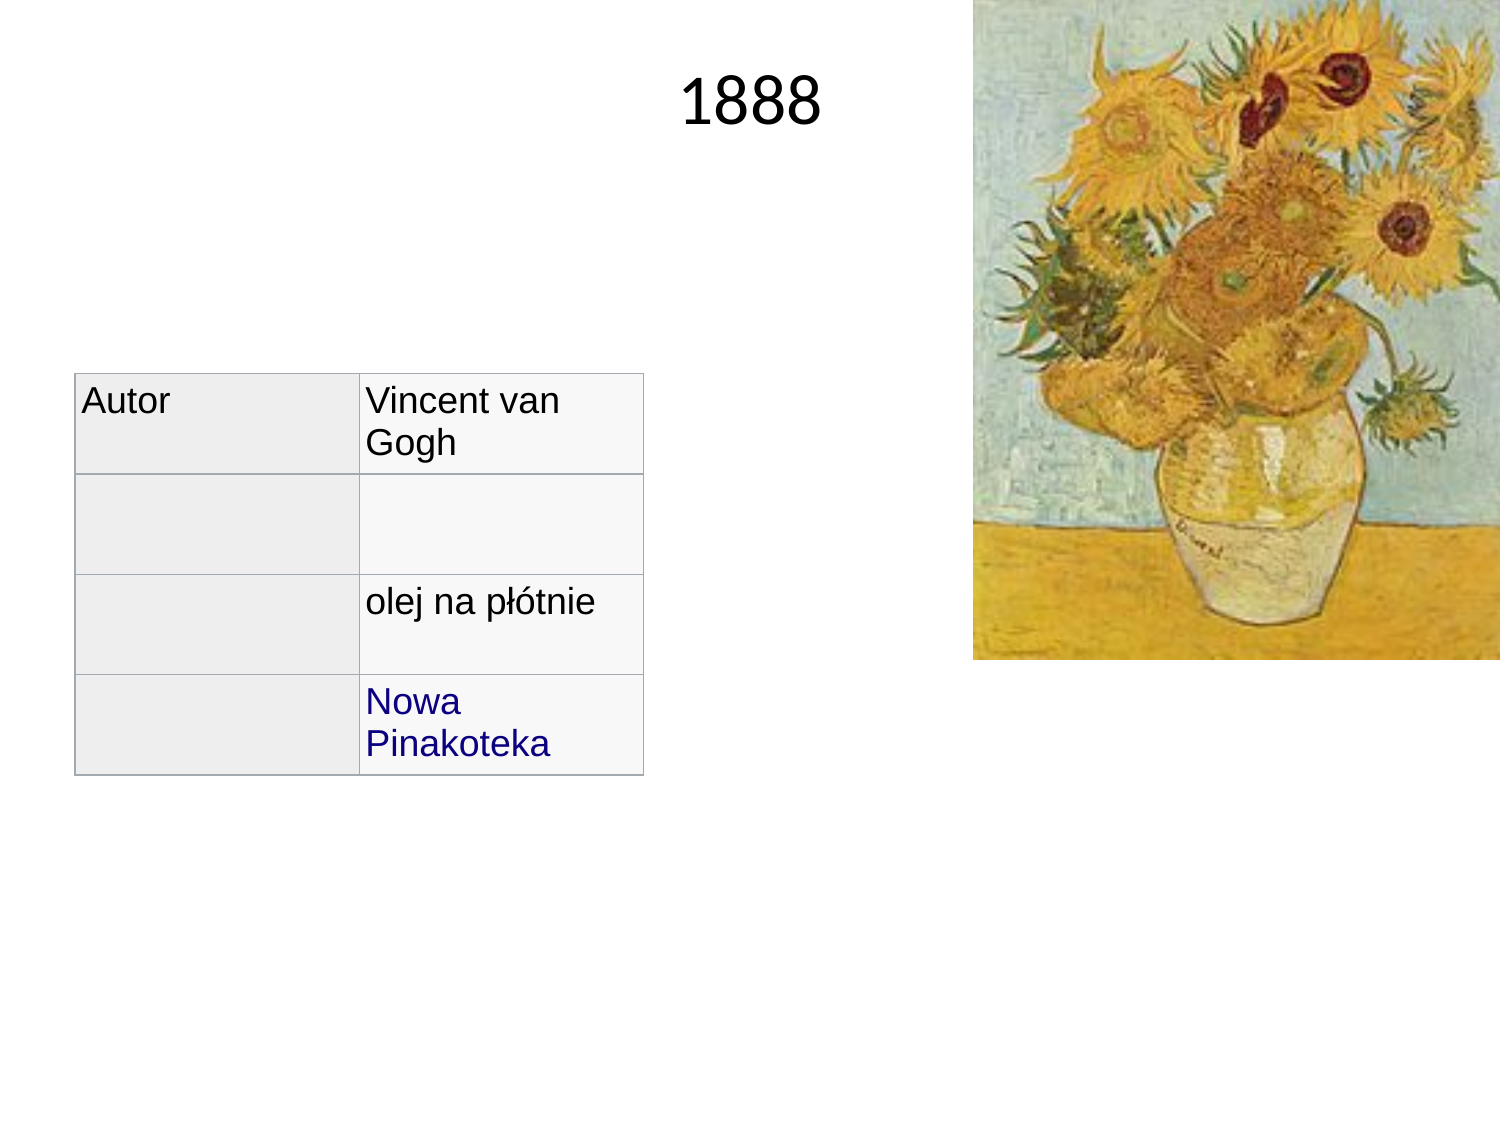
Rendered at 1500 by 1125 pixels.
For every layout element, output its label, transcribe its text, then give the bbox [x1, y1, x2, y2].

table_header Vincent van Gogh [360, 374, 643, 473]
table_cell [76, 675, 359, 774]
title 1888 [75, 45, 967, 233]
table_cell [76, 475, 359, 574]
table_cell [76, 575, 359, 674]
picture [973, 0, 1500, 660]
table_header Autor [76, 374, 359, 473]
table_cell olej na płótnie [360, 575, 643, 674]
table_cell Nowa Pinakoteka [360, 675, 643, 774]
table_cell [360, 475, 643, 574]
